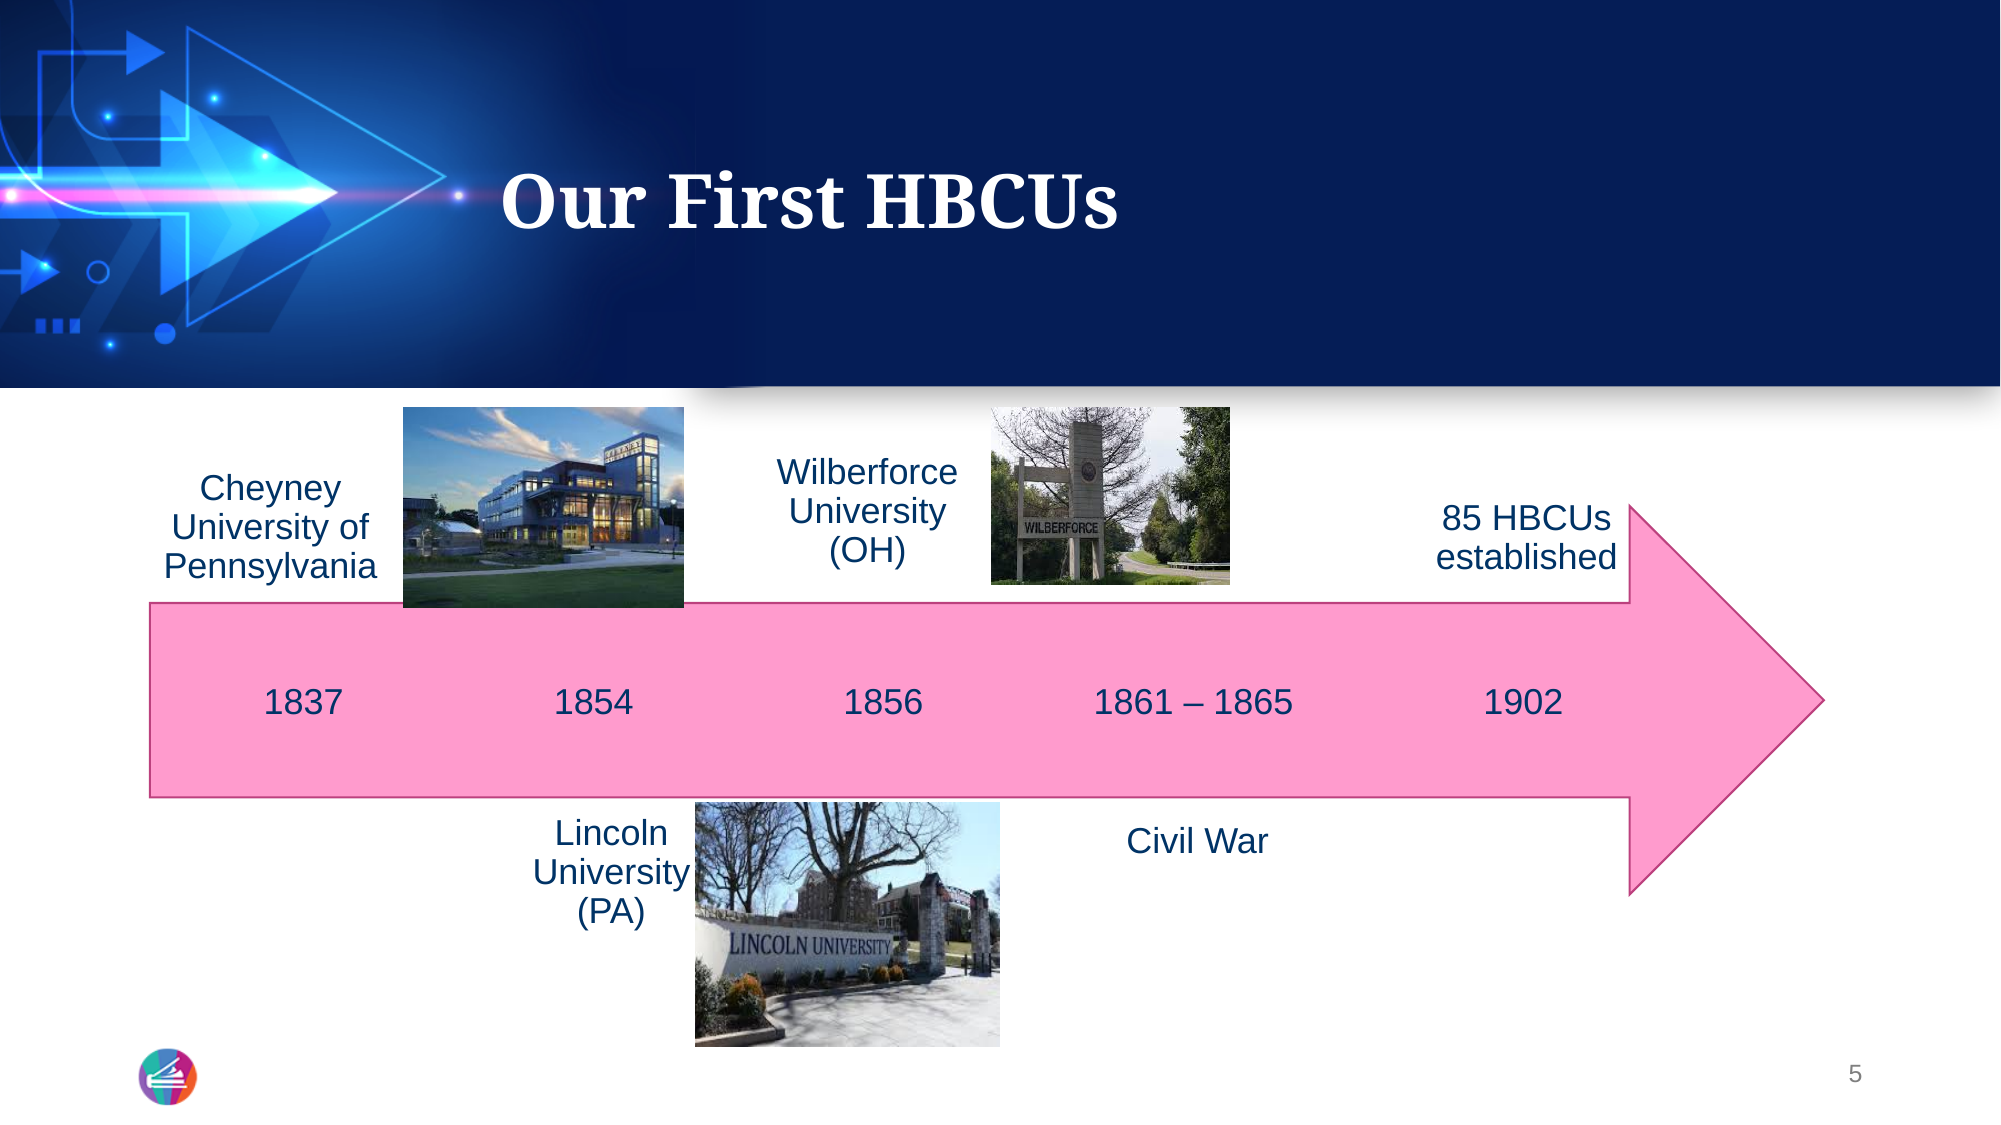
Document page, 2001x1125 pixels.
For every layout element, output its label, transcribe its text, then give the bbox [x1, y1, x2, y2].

picture [0, 0, 769, 388]
text_box Cheyney University of Pennsylvania [142, 386, 399, 606]
text_box 85 HBCUs established [1407, 318, 1647, 598]
text_box Lincoln University (PA) [484, 794, 739, 1002]
text_box 1837 1854 1856 1861 – 1865 1902 [238, 670, 1650, 729]
picture [991, 407, 1230, 585]
text_box Wilberforce University (OH) [748, 407, 987, 591]
text_box [148, 521, 1826, 897]
text_box Civil War [1078, 802, 1318, 921]
title Our First HBCUs [484, 66, 1863, 343]
picture [136, 1046, 199, 1108]
slide_number 5 [1712, 1042, 1863, 1103]
picture [403, 407, 684, 608]
picture [695, 802, 1000, 1047]
